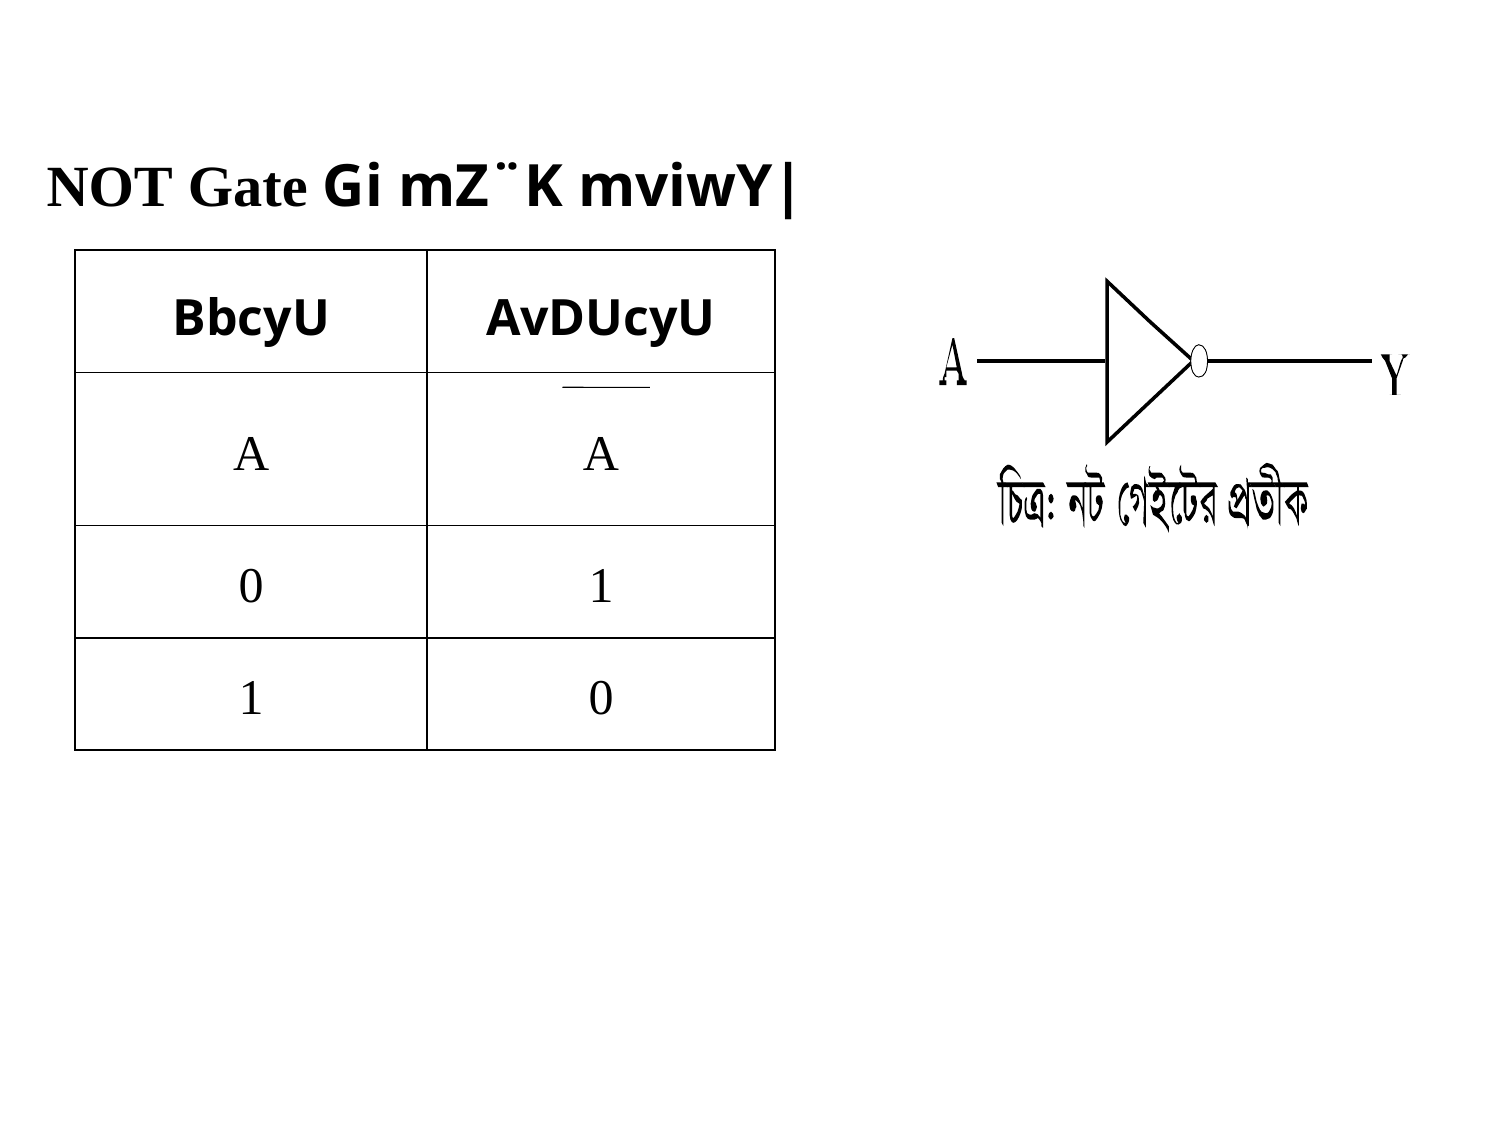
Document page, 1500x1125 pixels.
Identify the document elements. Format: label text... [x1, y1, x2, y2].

table_cell A [76, 373, 426, 525]
table_cell 0 [428, 639, 774, 749]
picture [937, 274, 1413, 538]
text_box NOT Gate Gi mZ¨K mviwY| [31, 141, 820, 226]
table_cell A [428, 373, 774, 525]
table_header BbcyU [76, 251, 426, 372]
table_cell 1 [76, 639, 426, 749]
table_header AvDUcyU [428, 251, 774, 372]
table_cell 1 [428, 526, 774, 637]
table_cell 0 [76, 526, 426, 637]
